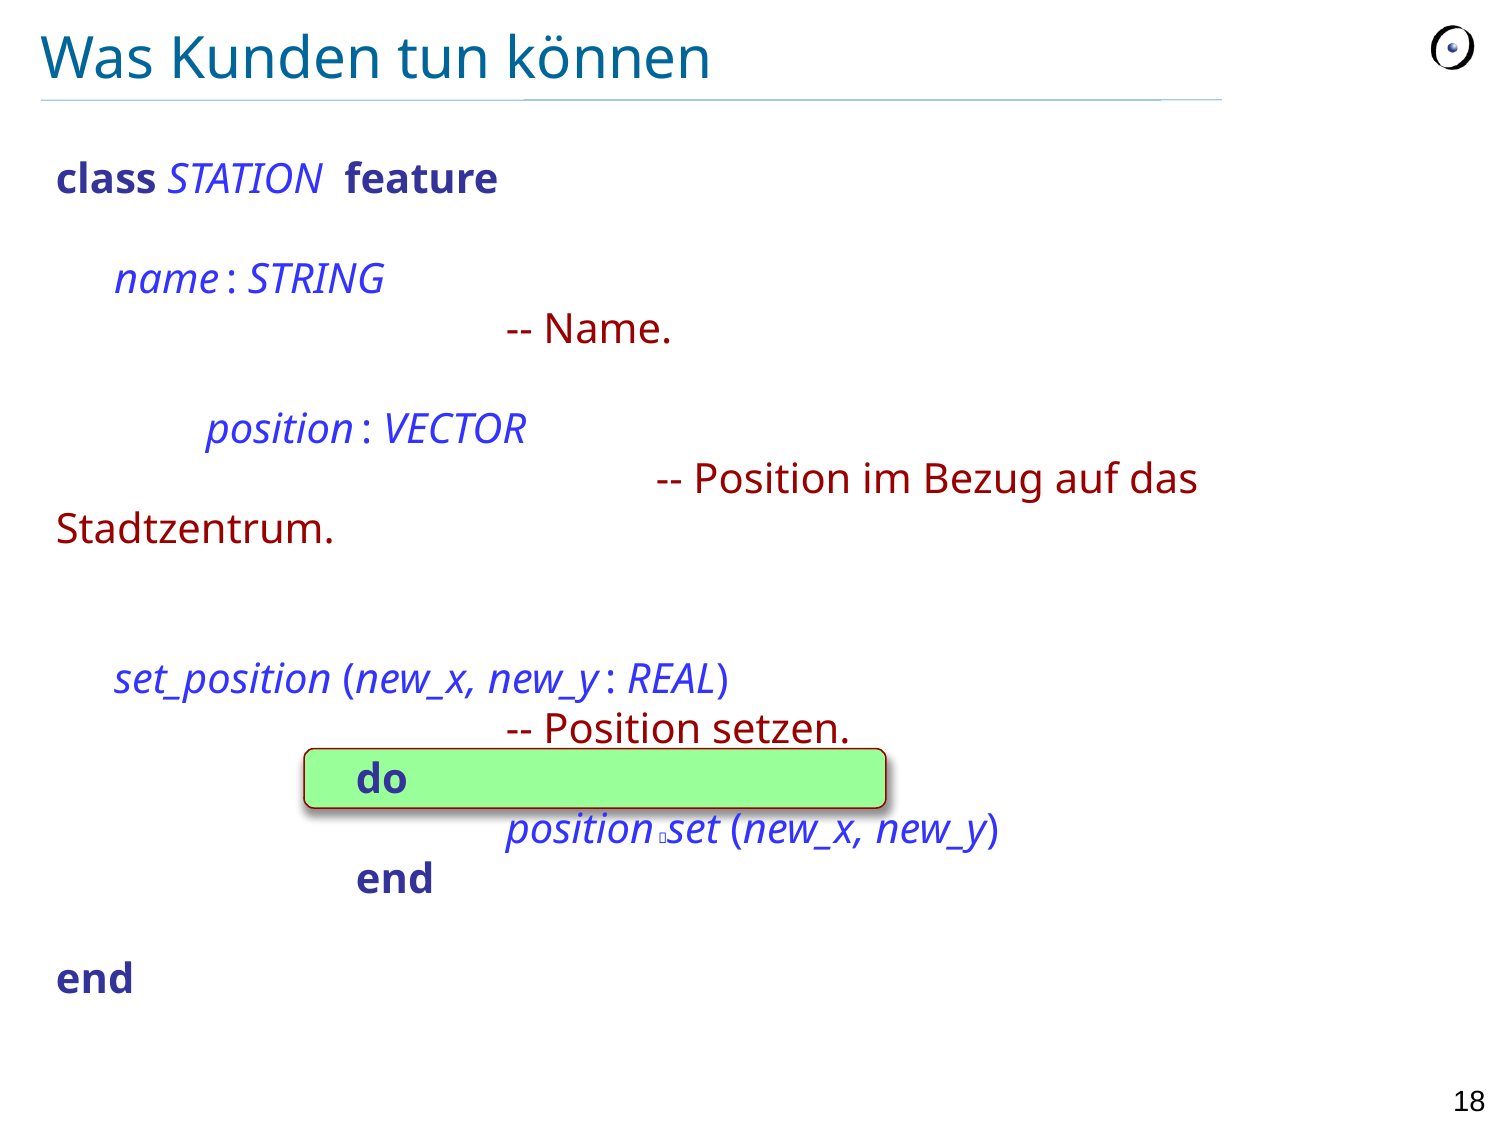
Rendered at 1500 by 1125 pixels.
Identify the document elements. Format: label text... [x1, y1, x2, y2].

title Was Kunden tun können [40, 18, 1344, 91]
picture [1429, 20, 1476, 72]
list class STATION feature name : STRING -- Name. position : VECTOR -- Position im Bezug auf das Stadtzentrum. set_position (new_x, new_y : REAL) -- Position setzen. do position set (new_x, new_y) end end [40, 143, 1451, 1071]
